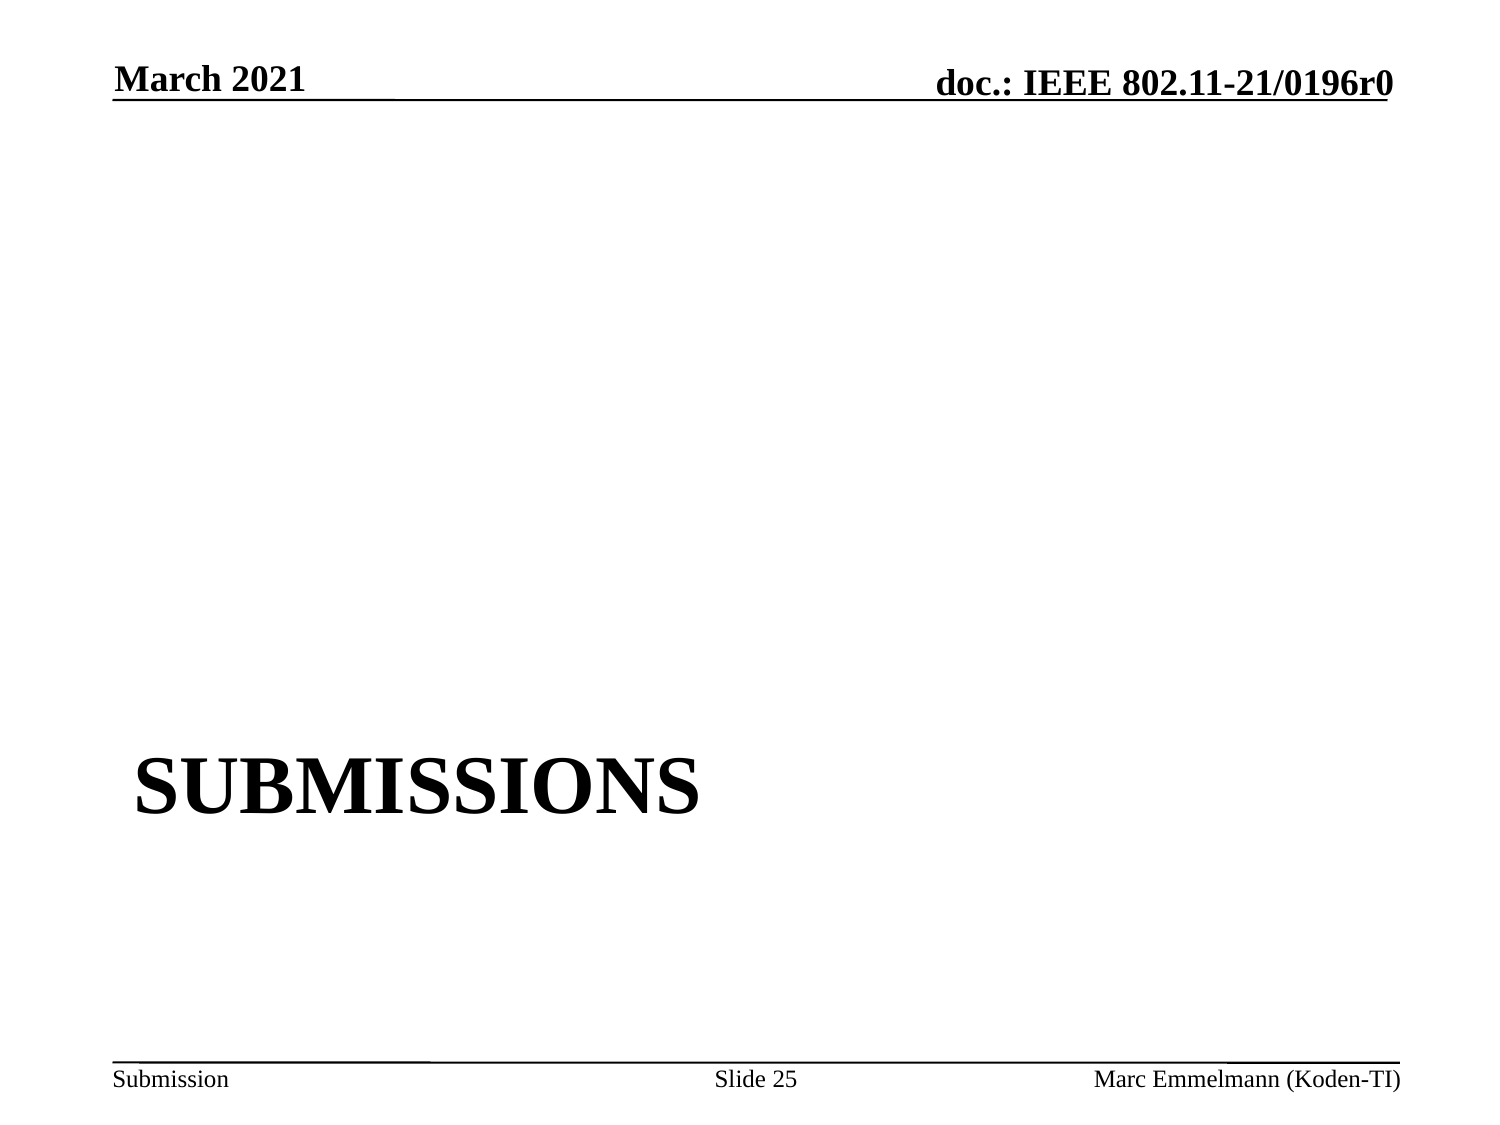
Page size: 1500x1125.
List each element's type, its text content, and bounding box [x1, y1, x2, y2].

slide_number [114, 54, 423, 100]
footer Marc Emmelmann (Koden-TI) [878, 1061, 1402, 1093]
slide_number Slide 25 [712, 1061, 800, 1123]
title Submissions [118, 722, 1394, 947]
